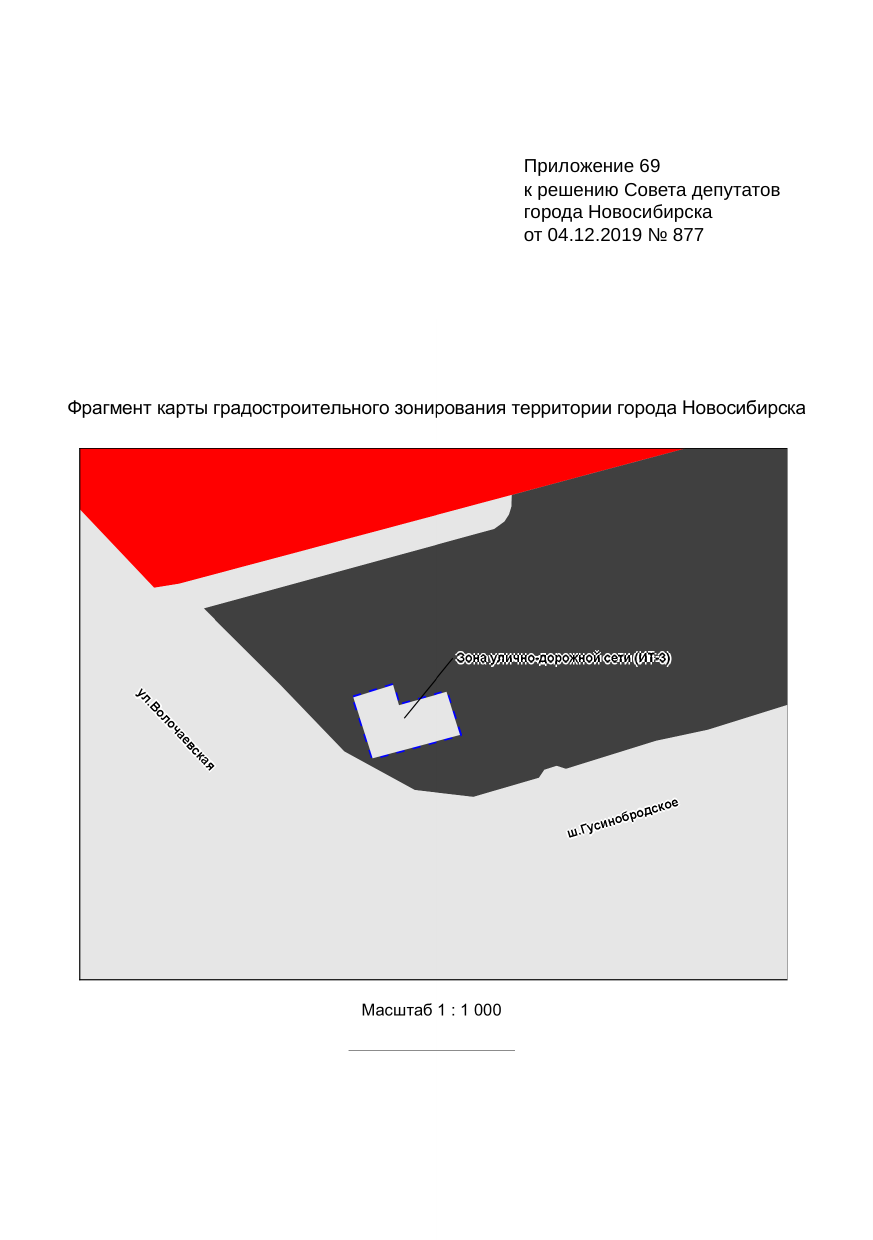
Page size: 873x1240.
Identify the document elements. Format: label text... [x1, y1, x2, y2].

text_box Приложение 69 [523, 153, 711, 177]
text_box к решению Совета депутатов города Новосибирска от 04.12.2019 № 877 [523, 177, 791, 246]
picture [0, 319, 873, 1240]
